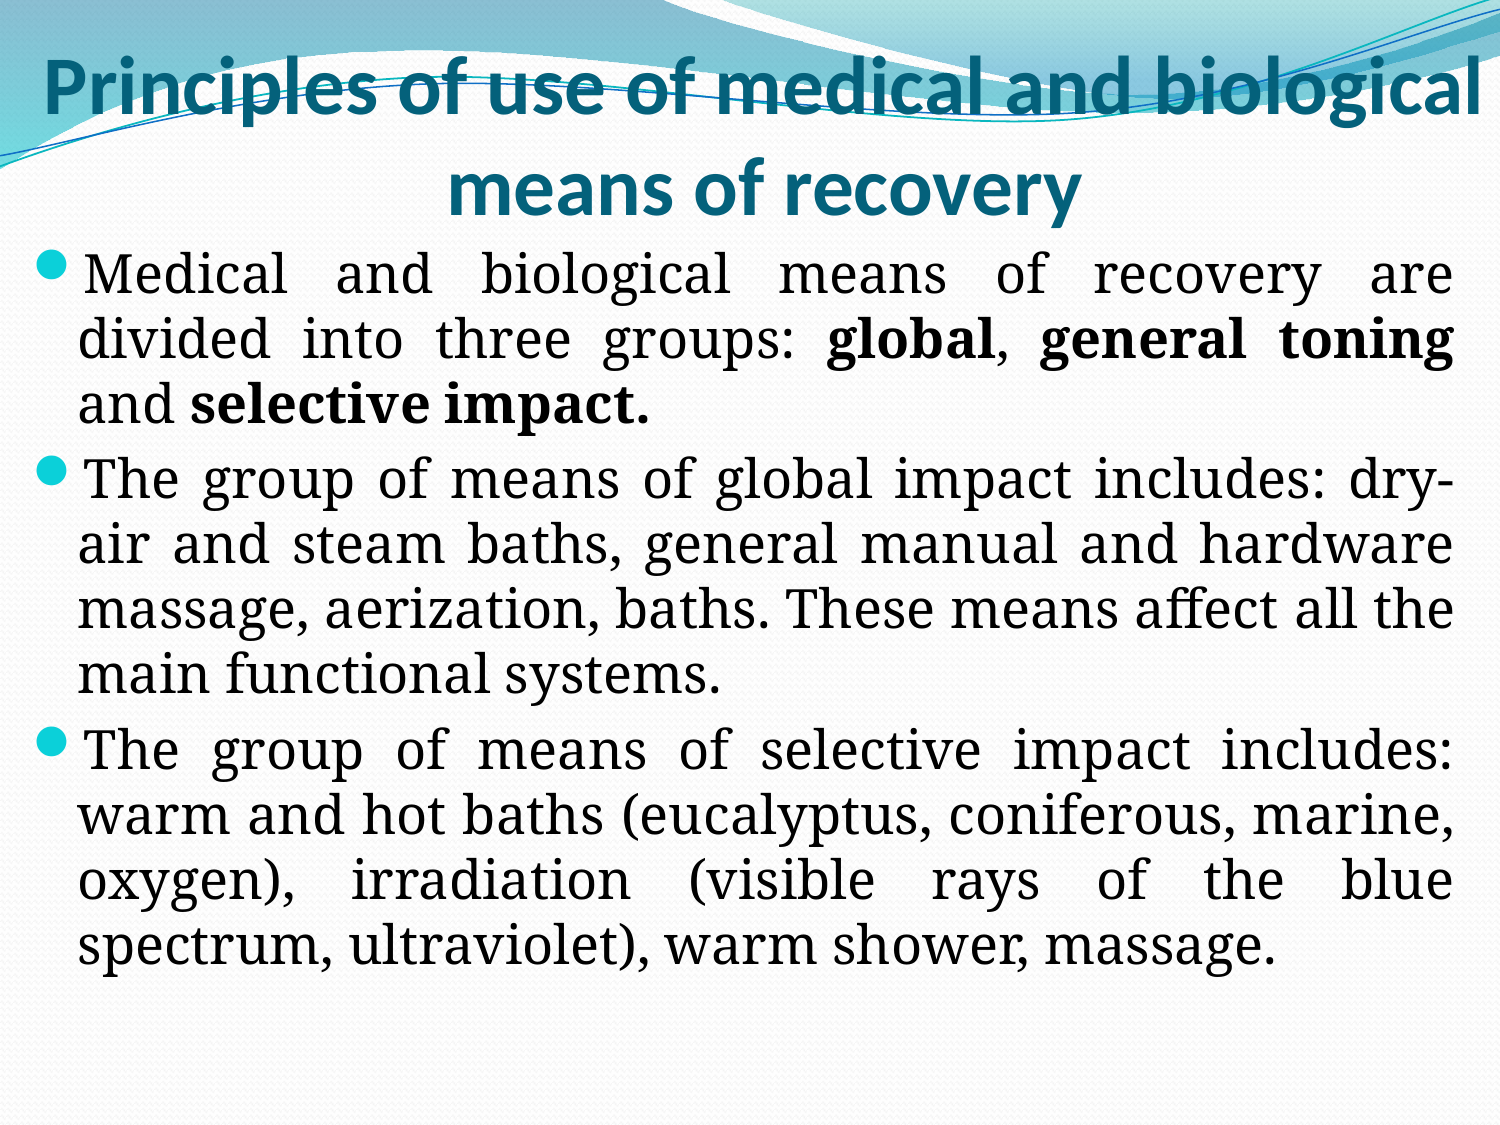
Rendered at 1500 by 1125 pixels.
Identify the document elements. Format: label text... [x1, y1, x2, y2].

list Medical and biological means of recovery are divided into three groups: global, general toning and selective impact. The group of means of global impact includes: dry-air and steam baths, general manual and hardware massage, aerization, baths. These means affect all the main functional systems. The group of means of selective impact includes: warm and hot baths (eucalyptus, coniferous, marine, oxygen), irradiation (visible rays of the blue spectrum, ultraviolet), warm shower, massage. [17, 231, 1471, 1094]
title Principles of use of medical and biological means of recovery [29, 30, 1500, 232]
